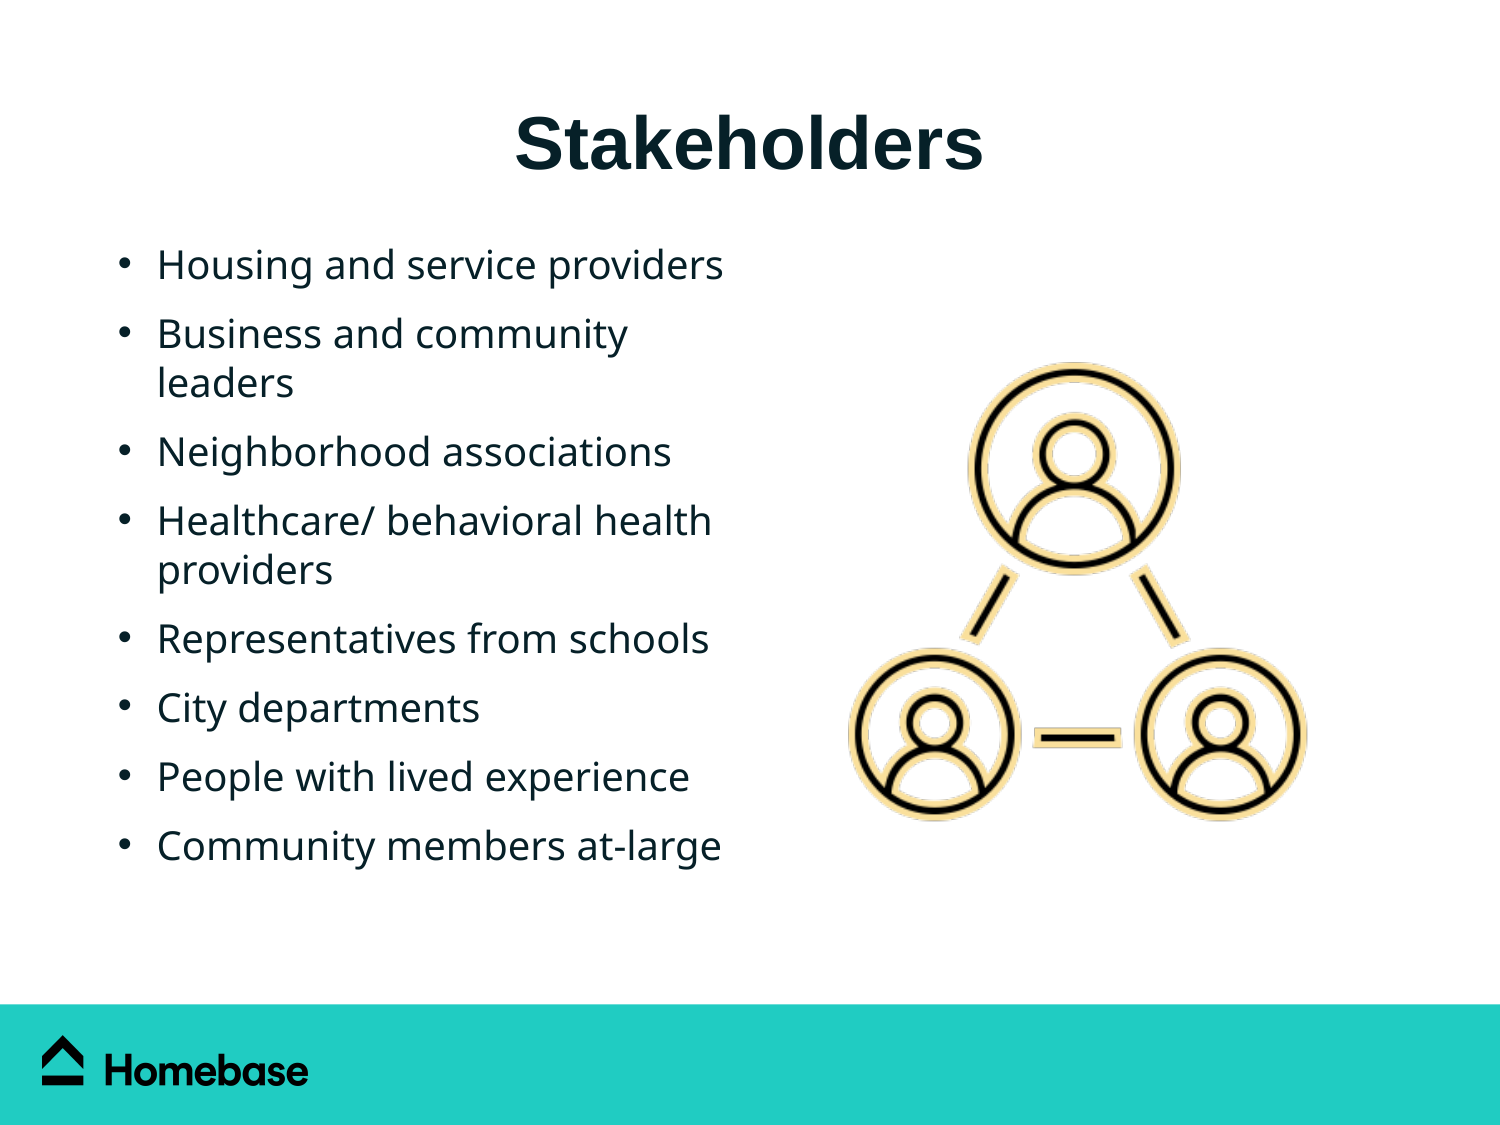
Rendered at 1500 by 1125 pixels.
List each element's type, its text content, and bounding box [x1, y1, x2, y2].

list Housing and service providers Business and community leaders Neighborhood associations Healthcare/ behavioral health providers Representatives from schools City departments People with lived experience Community members at-large [103, 233, 741, 917]
title Stakeholders [103, 101, 1397, 320]
picture [42, 1035, 308, 1086]
picture [759, 273, 1397, 912]
